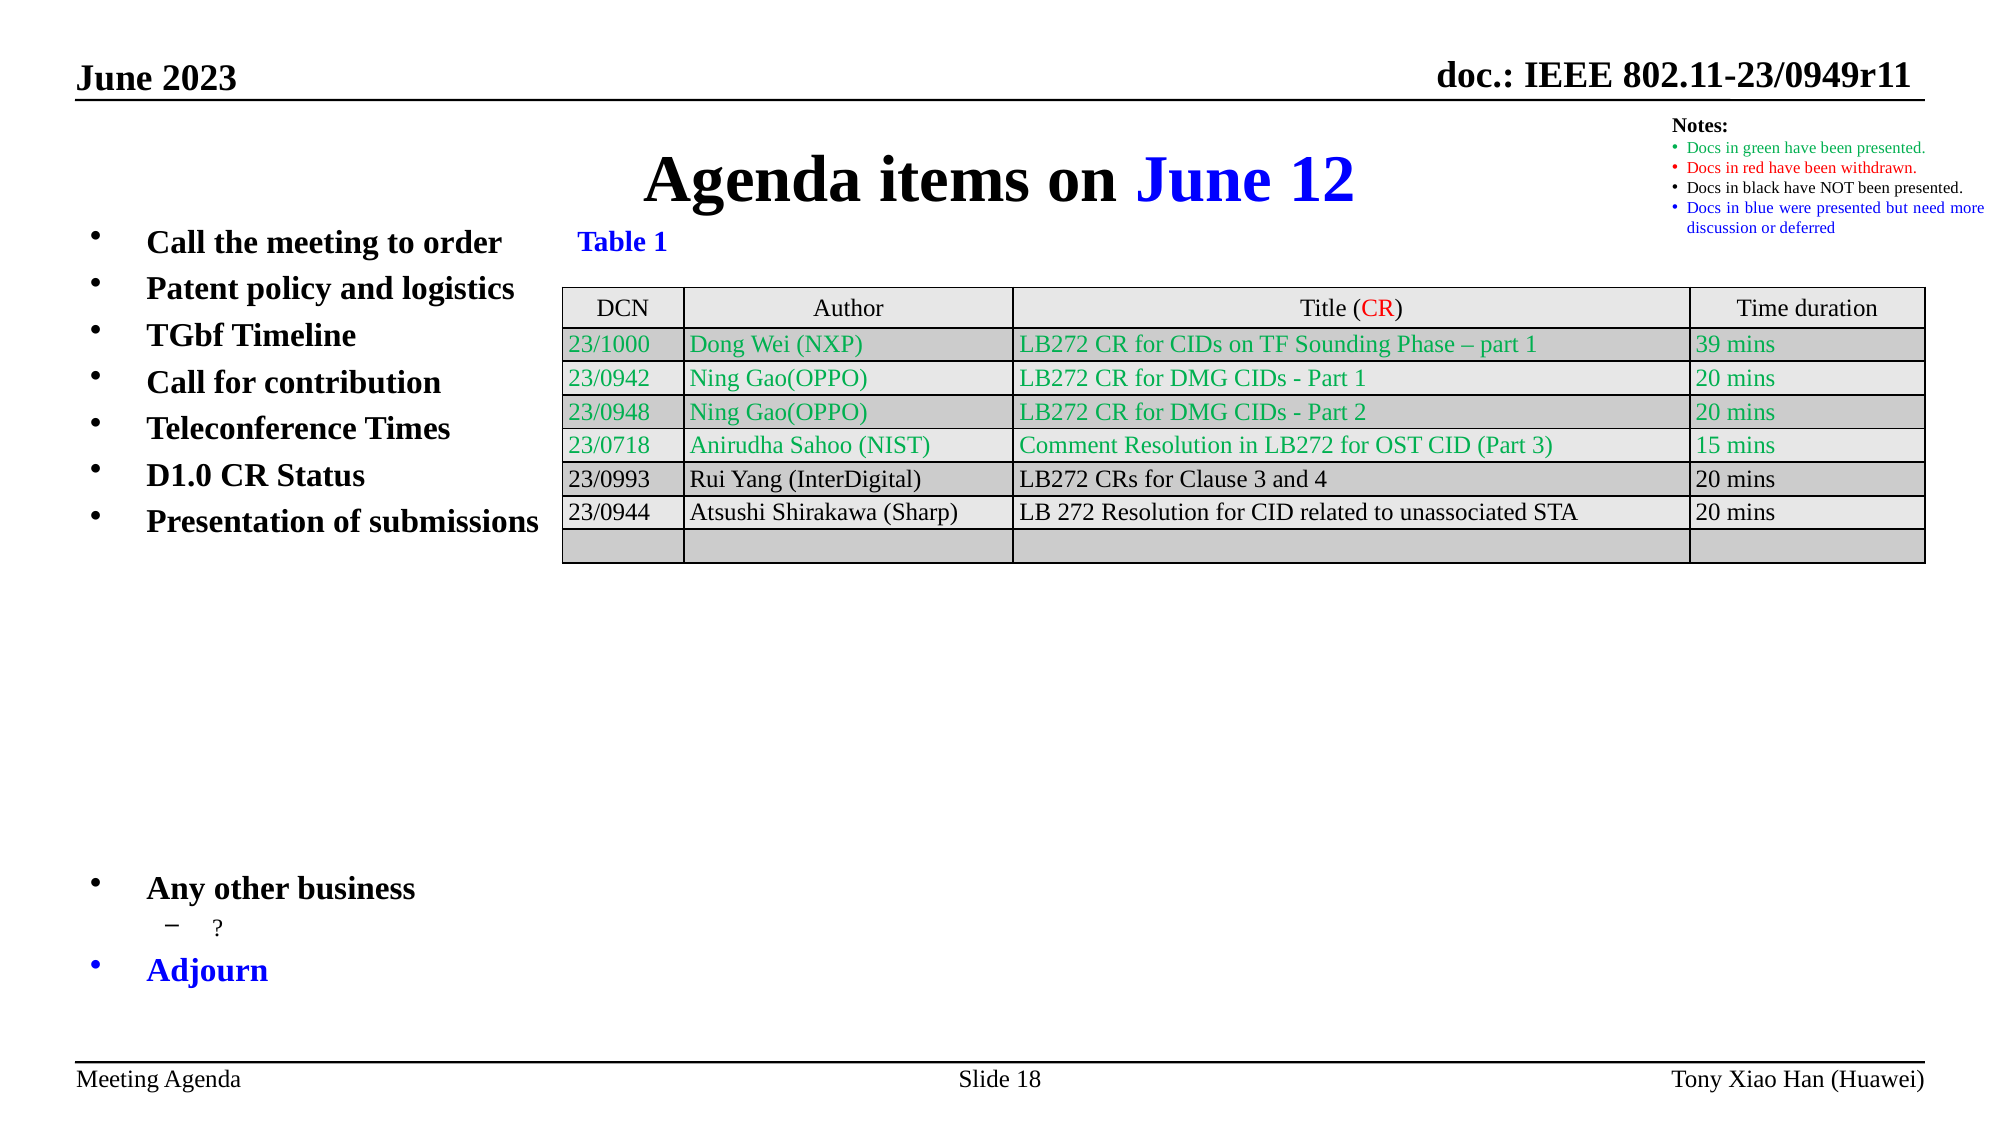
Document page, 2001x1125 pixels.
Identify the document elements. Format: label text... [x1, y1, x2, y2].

table_cell 23/0942 [563, 362, 683, 394]
table_header DCN [563, 288, 683, 327]
text_box Notes: Docs in green have been presented. Docs in red have been withdrawn. Docs in black have NOT been presented. Docs in blue were presented but need more discussion or deferred [1657, 104, 2000, 246]
table_cell 15 mins [1691, 429, 1924, 461]
table_cell 23/0718 [563, 429, 683, 461]
table_cell LB272 CR for DMG CIDs - Part 1 [1014, 362, 1689, 394]
table_header Time duration [1691, 288, 1924, 327]
table_cell Comment Resolution in LB272 for OST CID (Part 3) [1014, 429, 1689, 461]
table_cell 20 mins [1691, 396, 1924, 428]
table_cell 39 mins [1691, 329, 1924, 360]
table_cell LB272 CR for DMG CIDs - Part 2 [1014, 396, 1689, 428]
table_cell 23/0944 [563, 497, 683, 528]
table_cell Dong Wei (NXP) [685, 329, 1012, 360]
table_header Author [685, 288, 1012, 327]
table_cell Ning Gao(OPPO) [685, 362, 1012, 394]
table_cell 23/0948 [563, 396, 683, 428]
table_cell [1014, 530, 1689, 562]
table_cell 20 mins [1691, 463, 1924, 495]
table_cell Ning Gao(OPPO) [685, 396, 1012, 428]
table_cell [1691, 530, 1924, 562]
table_cell Anirudha Sahoo (NIST) [685, 429, 1012, 461]
table_cell 23/0993 [563, 463, 683, 495]
table_cell LB272 CRs for Clause 3 and 4 [1014, 463, 1689, 495]
table_cell LB 272 Resolution for CID related to unassociated STA [1014, 497, 1689, 528]
table_header Title (CR) [1014, 288, 1689, 327]
text_box Agenda items on June 12 [362, 87, 1638, 263]
table_cell [563, 530, 683, 562]
table_cell 20 mins [1691, 497, 1924, 528]
text_box Table 1 [562, 224, 713, 256]
text_box Call the meeting to order Patent policy and logistics TGbf Timeline Call for contribution Teleconference Times D1.0 CR Status Presentation of submissions Any other business ? Adjourn [75, 212, 563, 1058]
table_cell 23/1000 [563, 329, 683, 360]
table_cell 20 mins [1691, 362, 1924, 394]
table_cell LB272 CR for CIDs on TF Sounding Phase – part 1 [1014, 329, 1689, 360]
table_cell Atsushi Shirakawa (Sharp) [685, 497, 1012, 528]
table_cell [685, 530, 1012, 562]
table_cell Rui Yang (InterDigital) [685, 463, 1012, 495]
